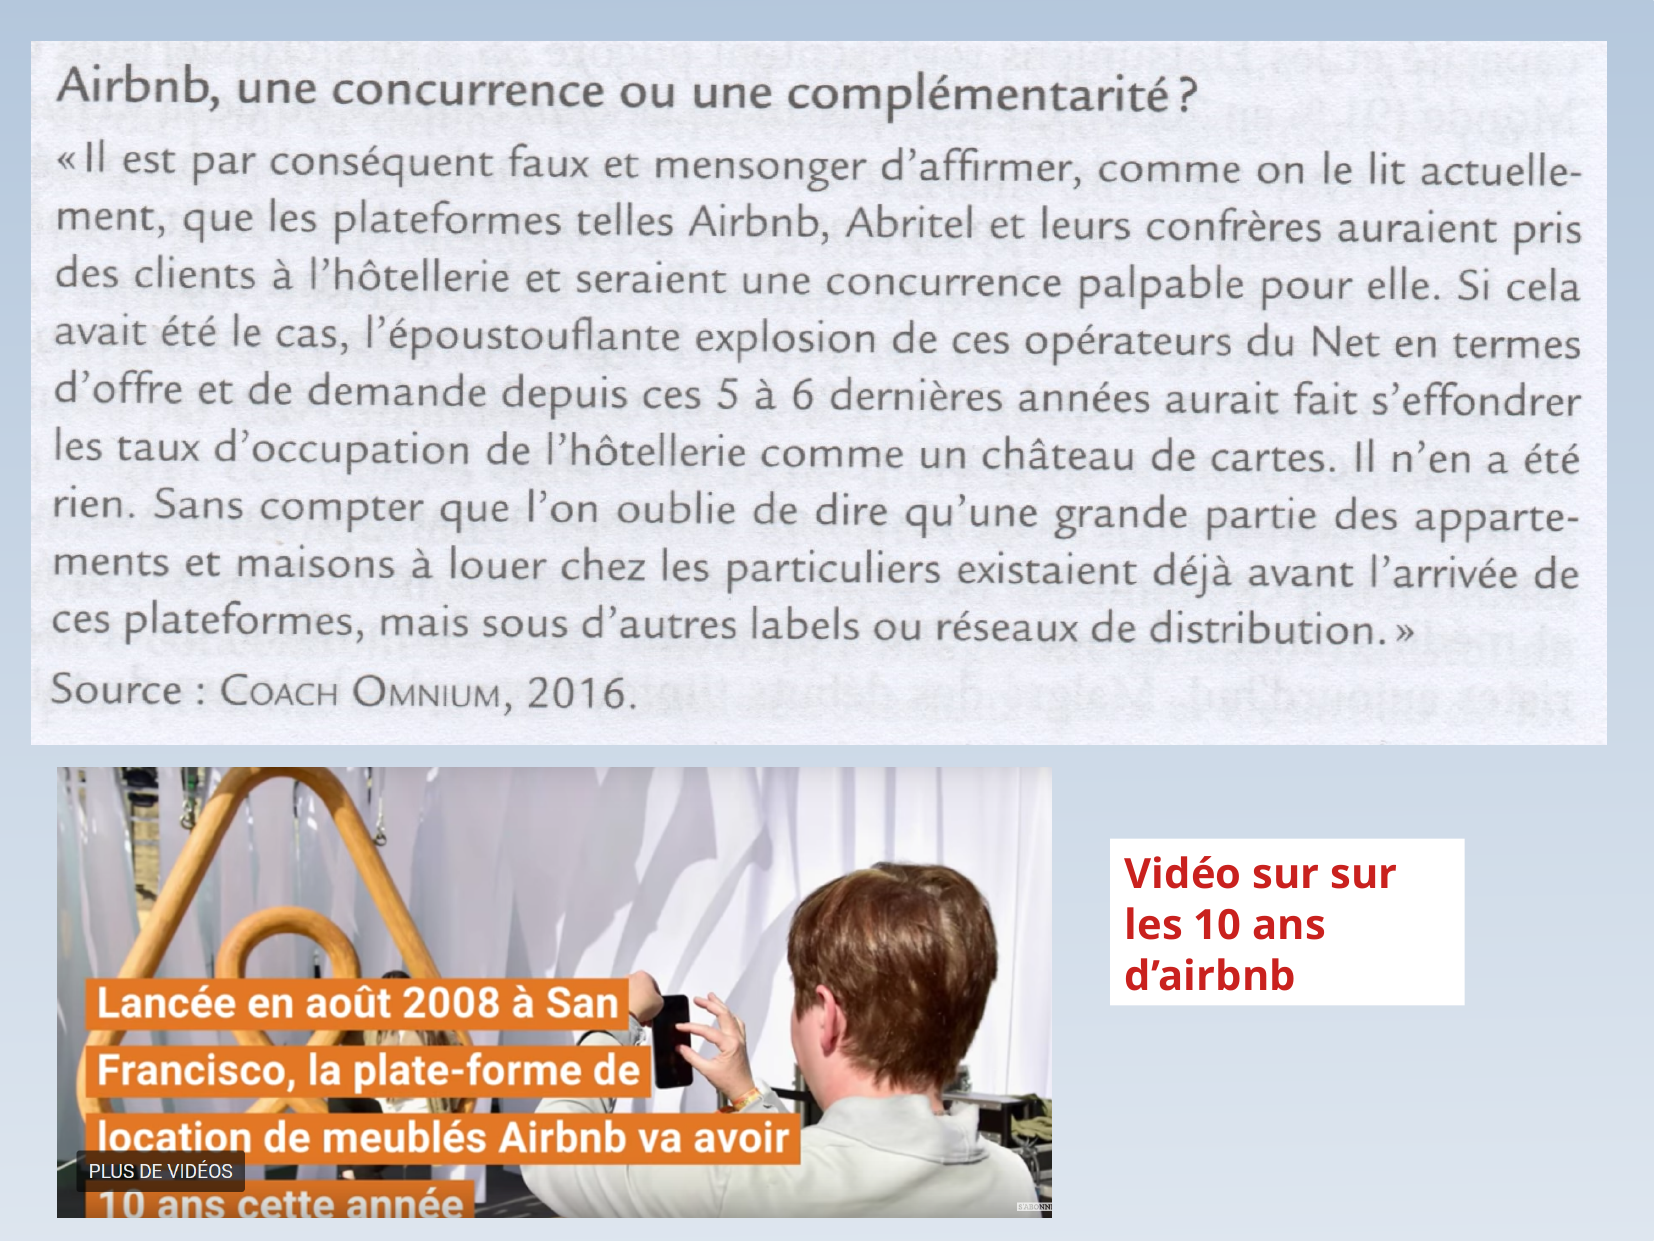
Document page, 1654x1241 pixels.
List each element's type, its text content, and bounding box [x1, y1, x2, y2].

picture [57, 767, 1052, 1218]
picture [31, 41, 1607, 745]
text_box Vidéo sur sur les 10 ans d’airbnb [1110, 838, 1465, 1006]
